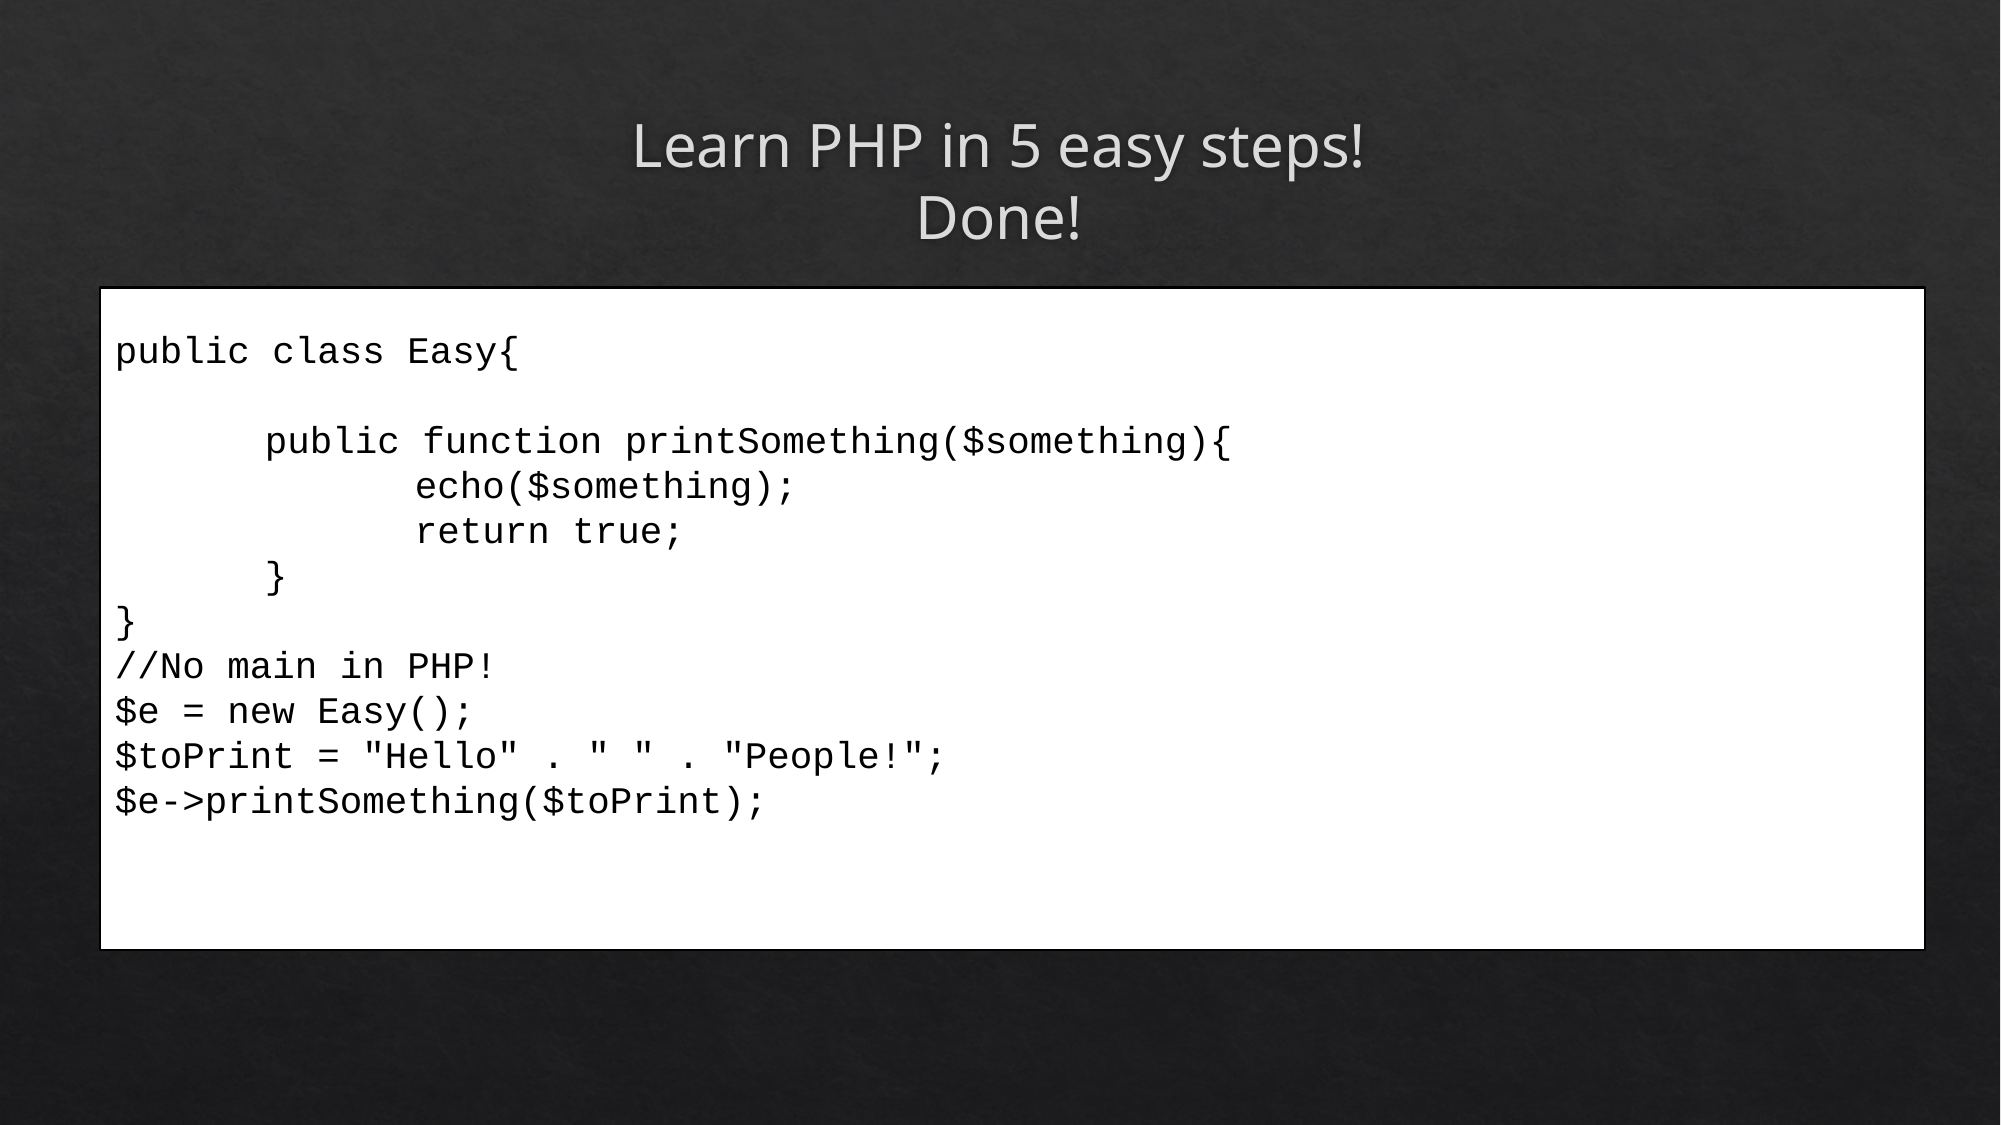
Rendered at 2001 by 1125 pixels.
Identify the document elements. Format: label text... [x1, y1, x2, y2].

title Learn PHP in 5 easy steps! Done! [149, 99, 1849, 260]
text_box public class Easy{ public function printSomething($something){ echo($something); return true; } } //No main in PHP! $e = new Easy(); $toPrint = "Hello" . " " . "People!"; $e->printSomething($toPrint); [99, 286, 1926, 951]
